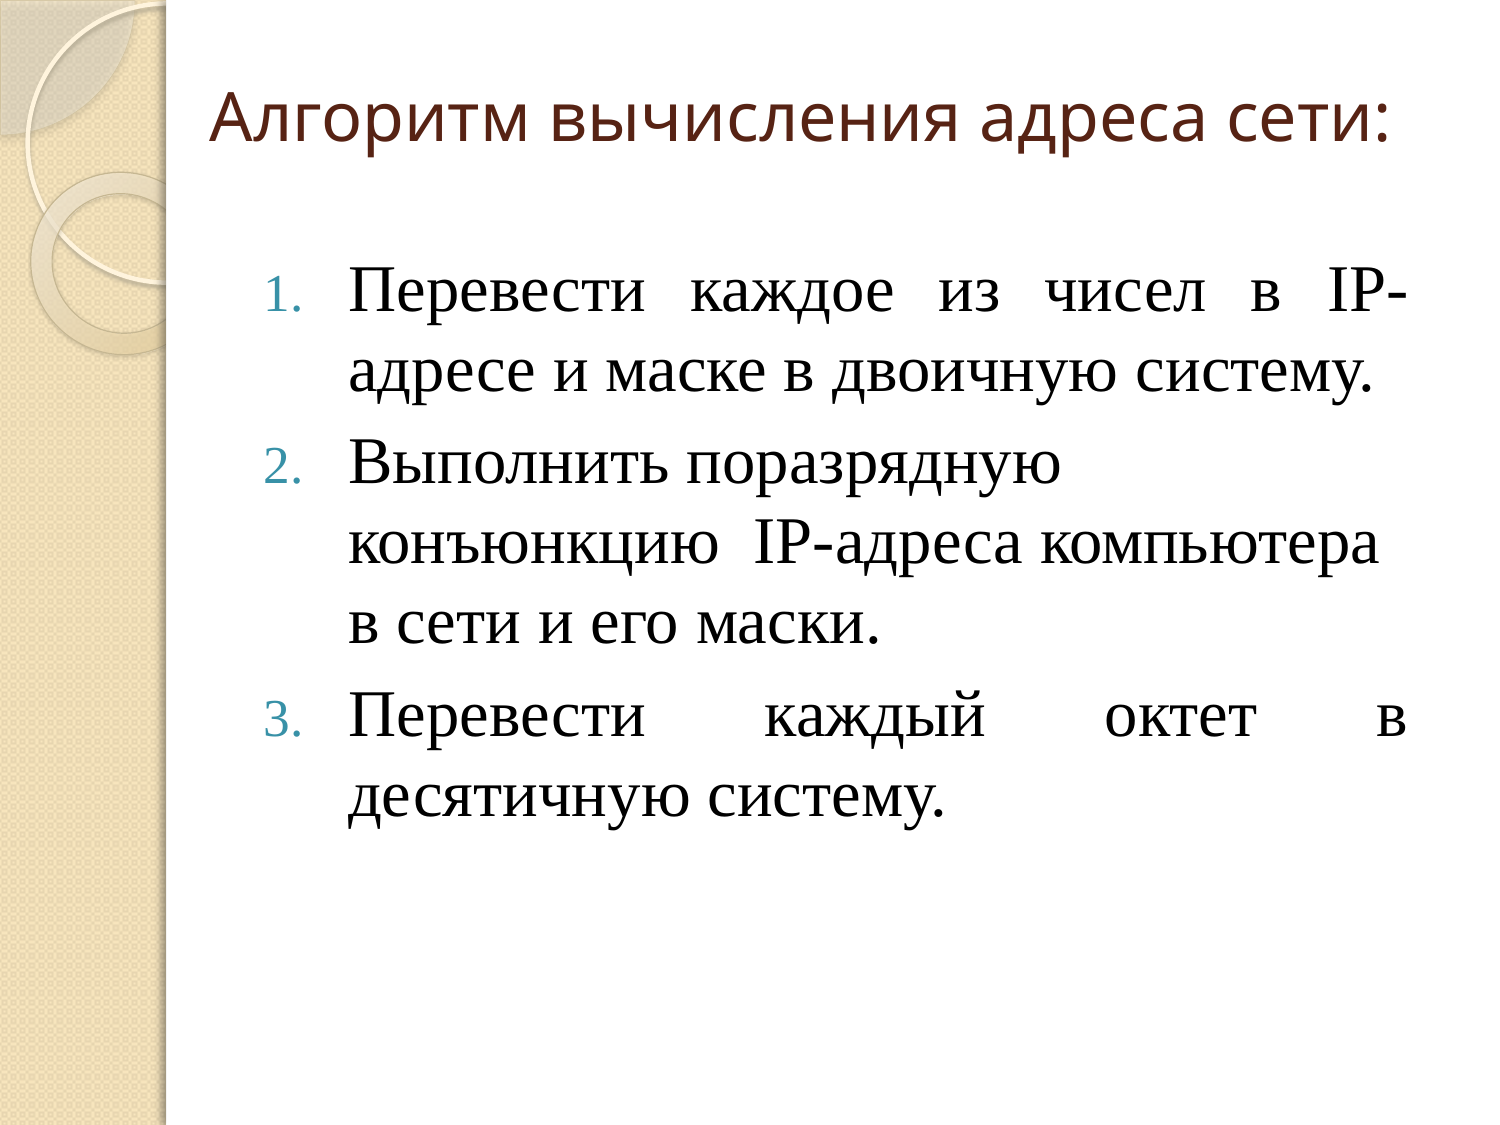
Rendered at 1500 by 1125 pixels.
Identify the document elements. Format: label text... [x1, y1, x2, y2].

title Алгоритм вычисления адреса сети: [194, 45, 1466, 185]
list Перевести каждое из чисел в IP-адресе и маске в двоичную систему. Выполнить поразрядную конъюнкцию IP-адреса компьютера в сети и его маски. Перевести каждый октет в десятичную систему. [235, 237, 1424, 1025]
